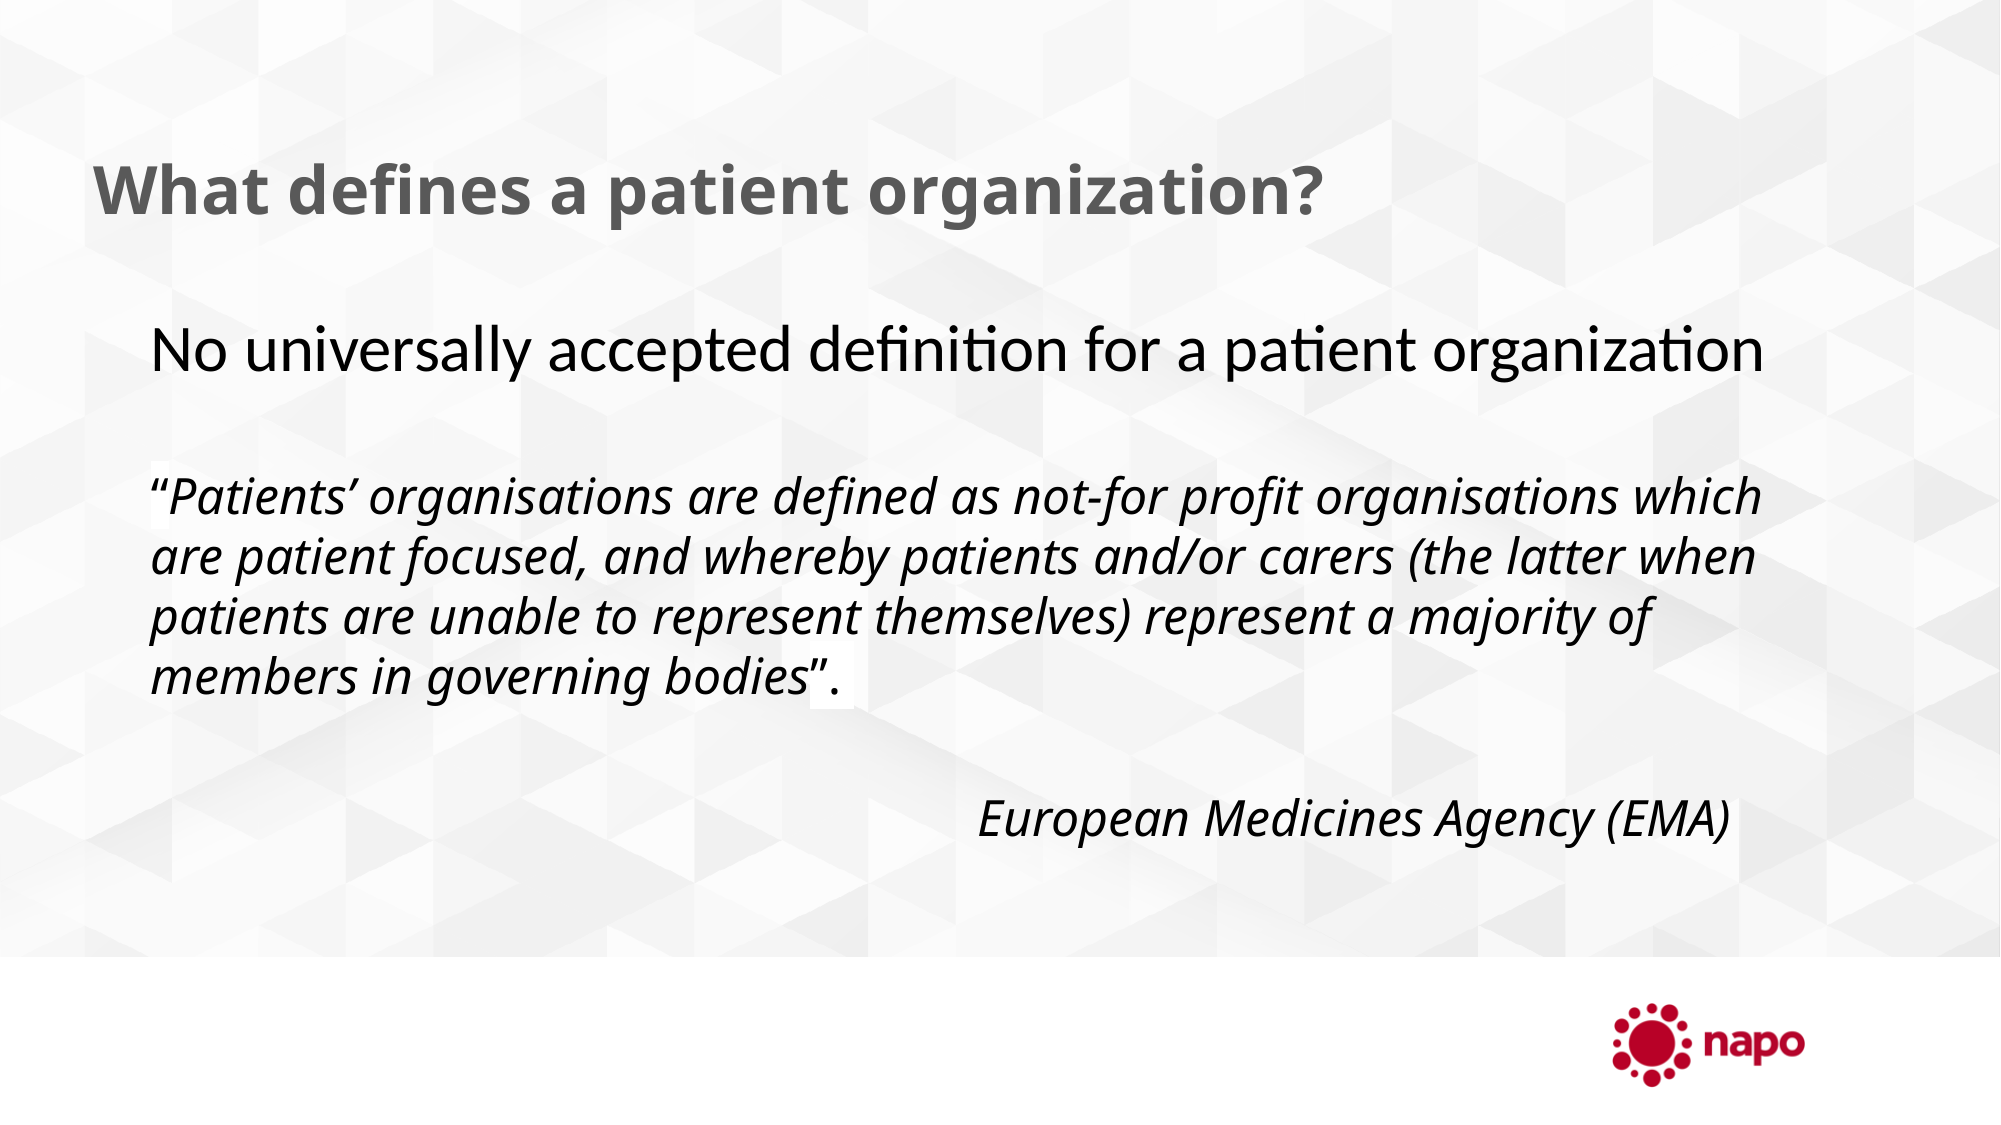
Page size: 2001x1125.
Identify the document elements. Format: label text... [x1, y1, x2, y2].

text_box [0, 957, 2000, 1125]
picture [1610, 1002, 1807, 1089]
text_box No universally accepted definition for a patient organization “Patients’ organisations are defined as not-for profit organisations which are patient focused, and whereby patients and/or carers (the latter when patients are unable to represent themselves) represent a majority of members in governing bodies”. [136, 297, 1864, 713]
text_box What defines a patient organization? [78, 0, 1807, 321]
text_box European Medicines Agency (EMA) [962, 778, 1747, 854]
